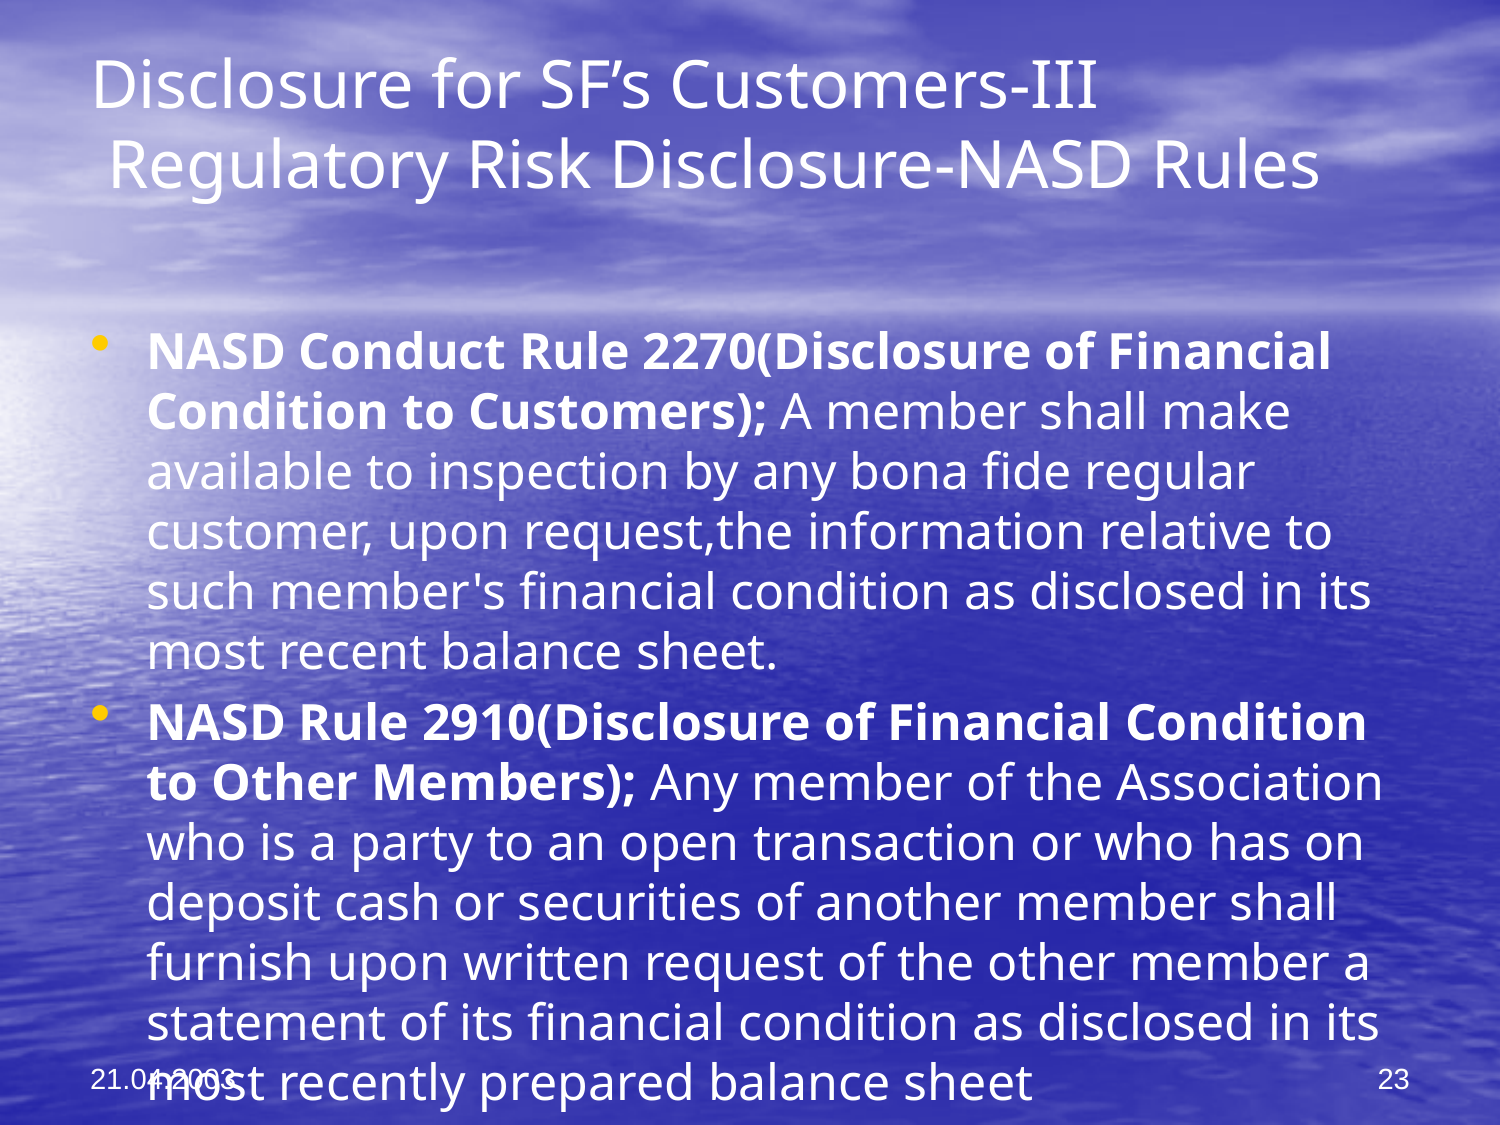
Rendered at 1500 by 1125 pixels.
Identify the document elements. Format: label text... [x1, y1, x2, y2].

slide_number 23 [1074, 1024, 1425, 1103]
title Disclosure for SF’s Customers-III Regulatory Risk Disclosure-NASD Rules [75, 47, 1425, 275]
list NASD Conduct Rule 2270(Disclosure of Financial Condition to Customers); A member shall make available to inspection by any bona fide regular customer, upon request,the information relative to such member's financial condition as disclosed in its most recent balance sheet. NASD Rule 2910(Disclosure of Financial Condition to Other Members); Any member of the Association who is a party to an open transaction or who has on deposit cash or securities of another member shall furnish upon written request of the other member a statement of its financial condition as disclosed in its most recently prepared balance sheet [75, 312, 1425, 988]
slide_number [75, 1024, 425, 1103]
